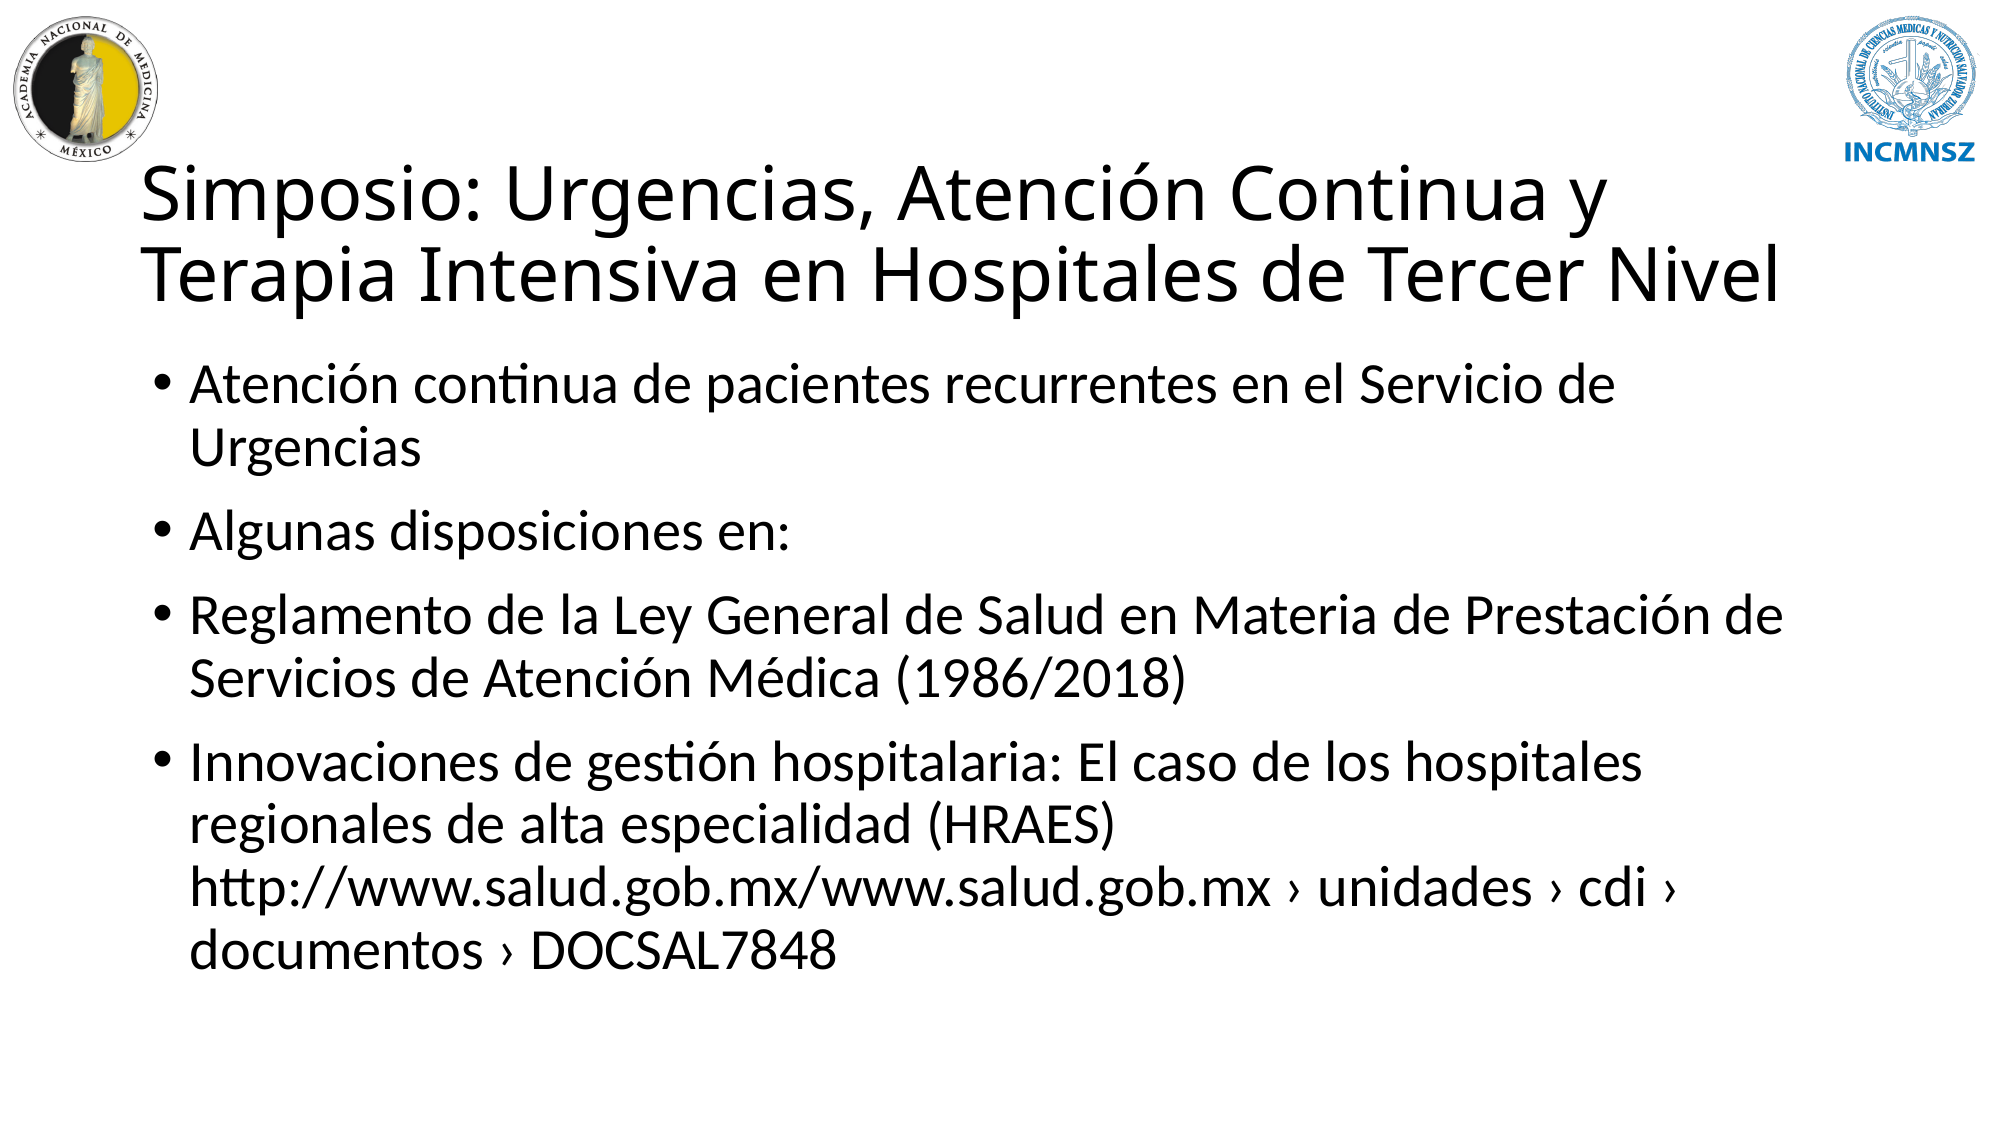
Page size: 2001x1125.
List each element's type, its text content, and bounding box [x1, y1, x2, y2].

picture [1828, 0, 2000, 188]
list Atención continua de pacientes recurrentes en el Servicio de Urgencias Algunas disposiciones en: Reglamento de la Ley General de Salud en Materia de Prestación de Servicios de Atención Médica (1986/2018) Innovaciones de gestión hospitalaria: El caso de los hospitales regionales de alta especialidad (HRAES) http://www.salud.gob.mx/www.salud.gob.mx › unidades › cdi › documentos › DOCSAL7848 [137, 345, 1863, 1060]
title Simposio: Urgencias, Atención Continua y Terapia Intensiva en Hospitales de Tercer Nivel [125, 127, 1850, 346]
text_box [0, 1, 174, 178]
